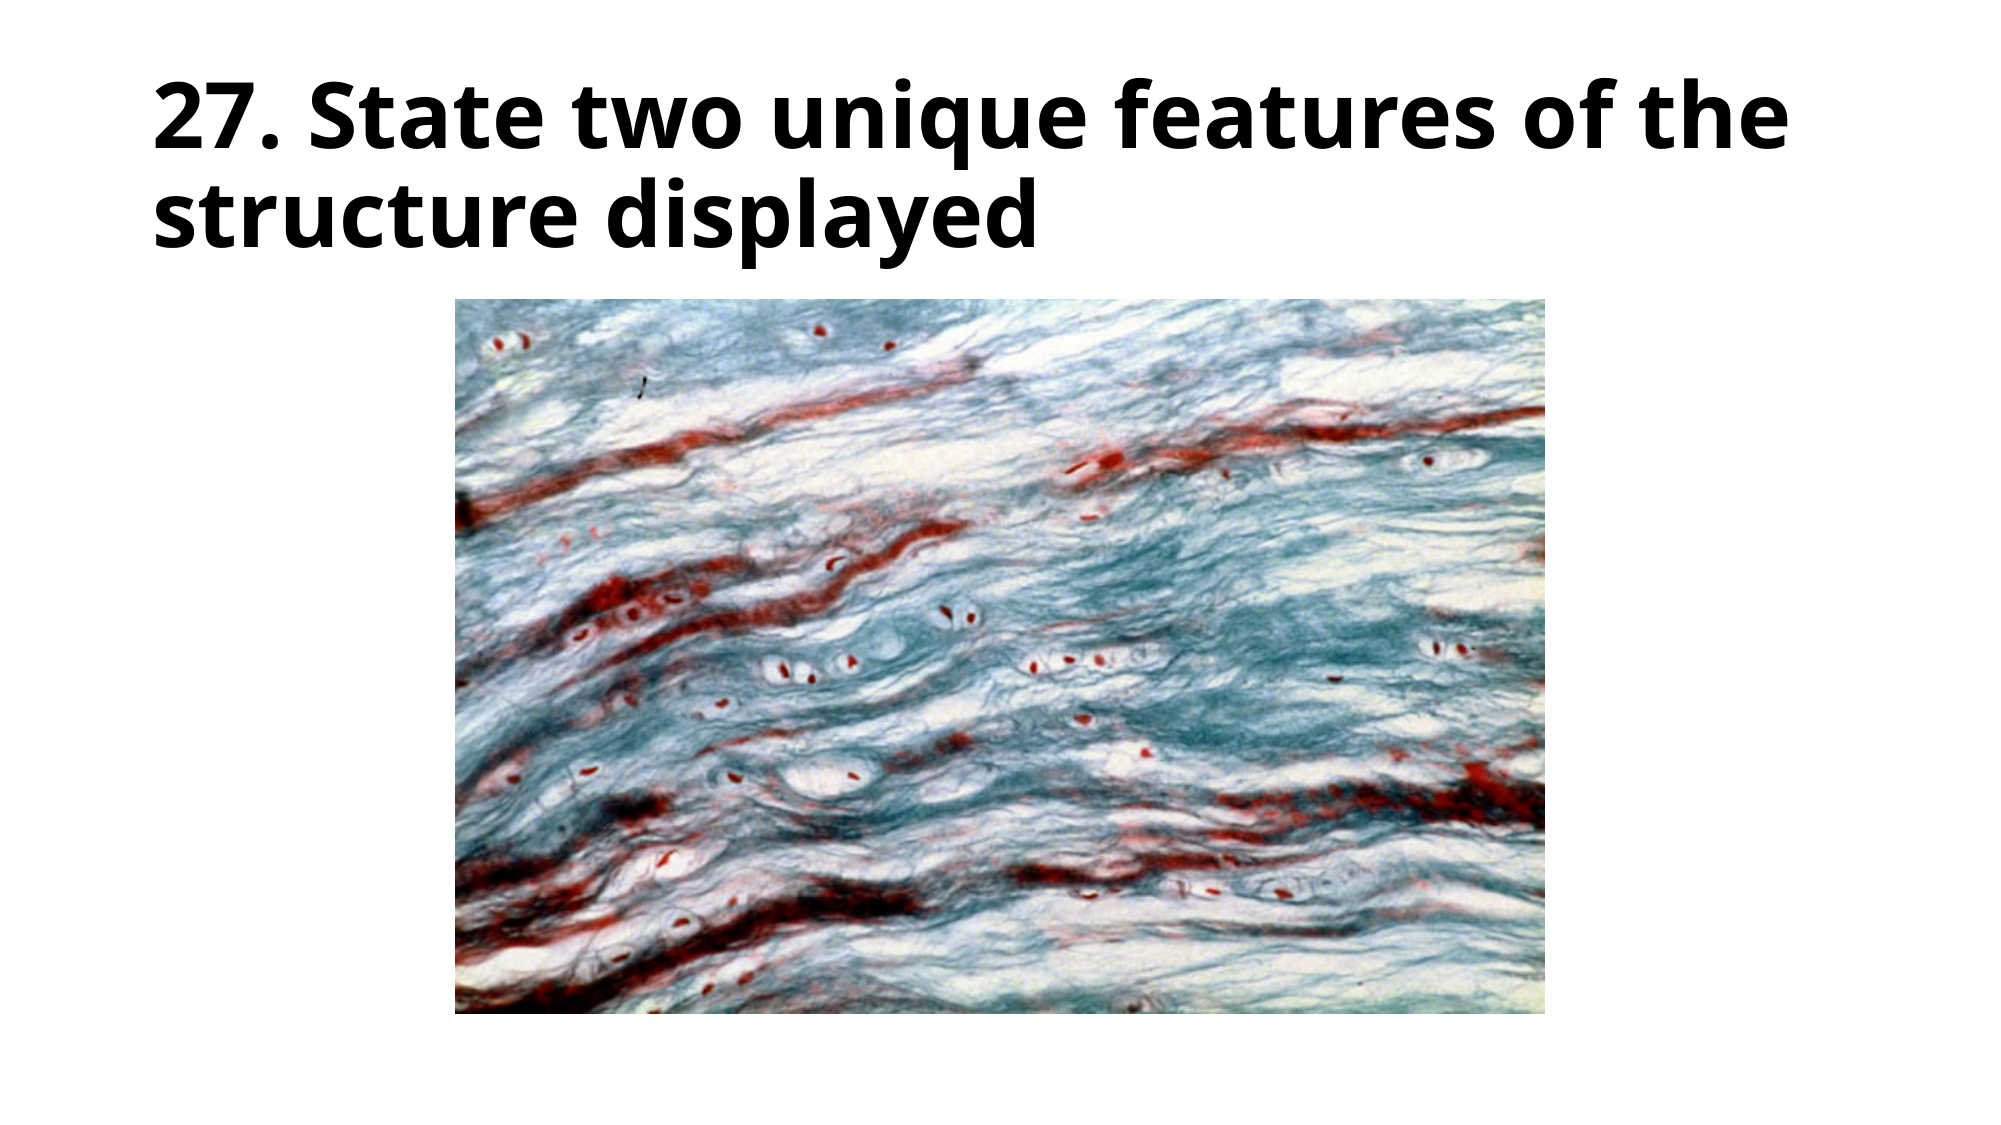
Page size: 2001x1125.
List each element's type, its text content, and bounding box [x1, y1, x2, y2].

title 27. State two unique features of the structure displayed [137, 59, 1863, 278]
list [455, 299, 1545, 1014]
